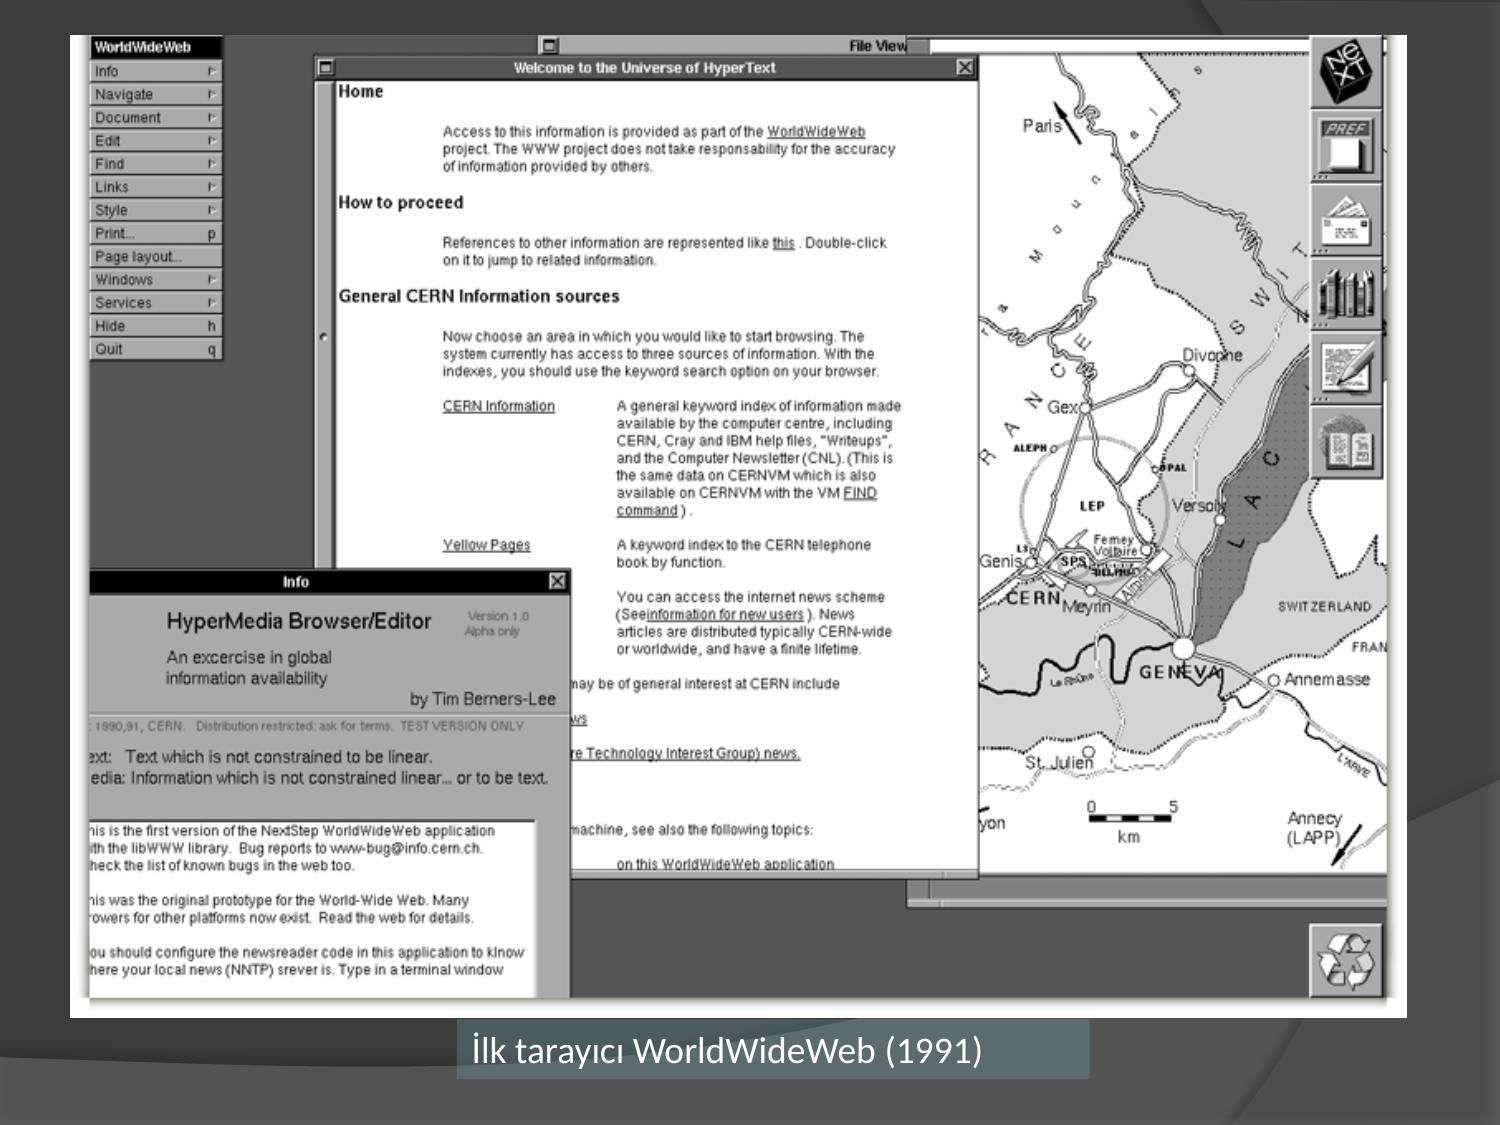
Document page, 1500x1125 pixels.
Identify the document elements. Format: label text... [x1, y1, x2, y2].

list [70, 34, 1407, 1018]
text_box İlk tarayıcı WorldWideWeb (1991) [456, 1029, 1090, 1079]
